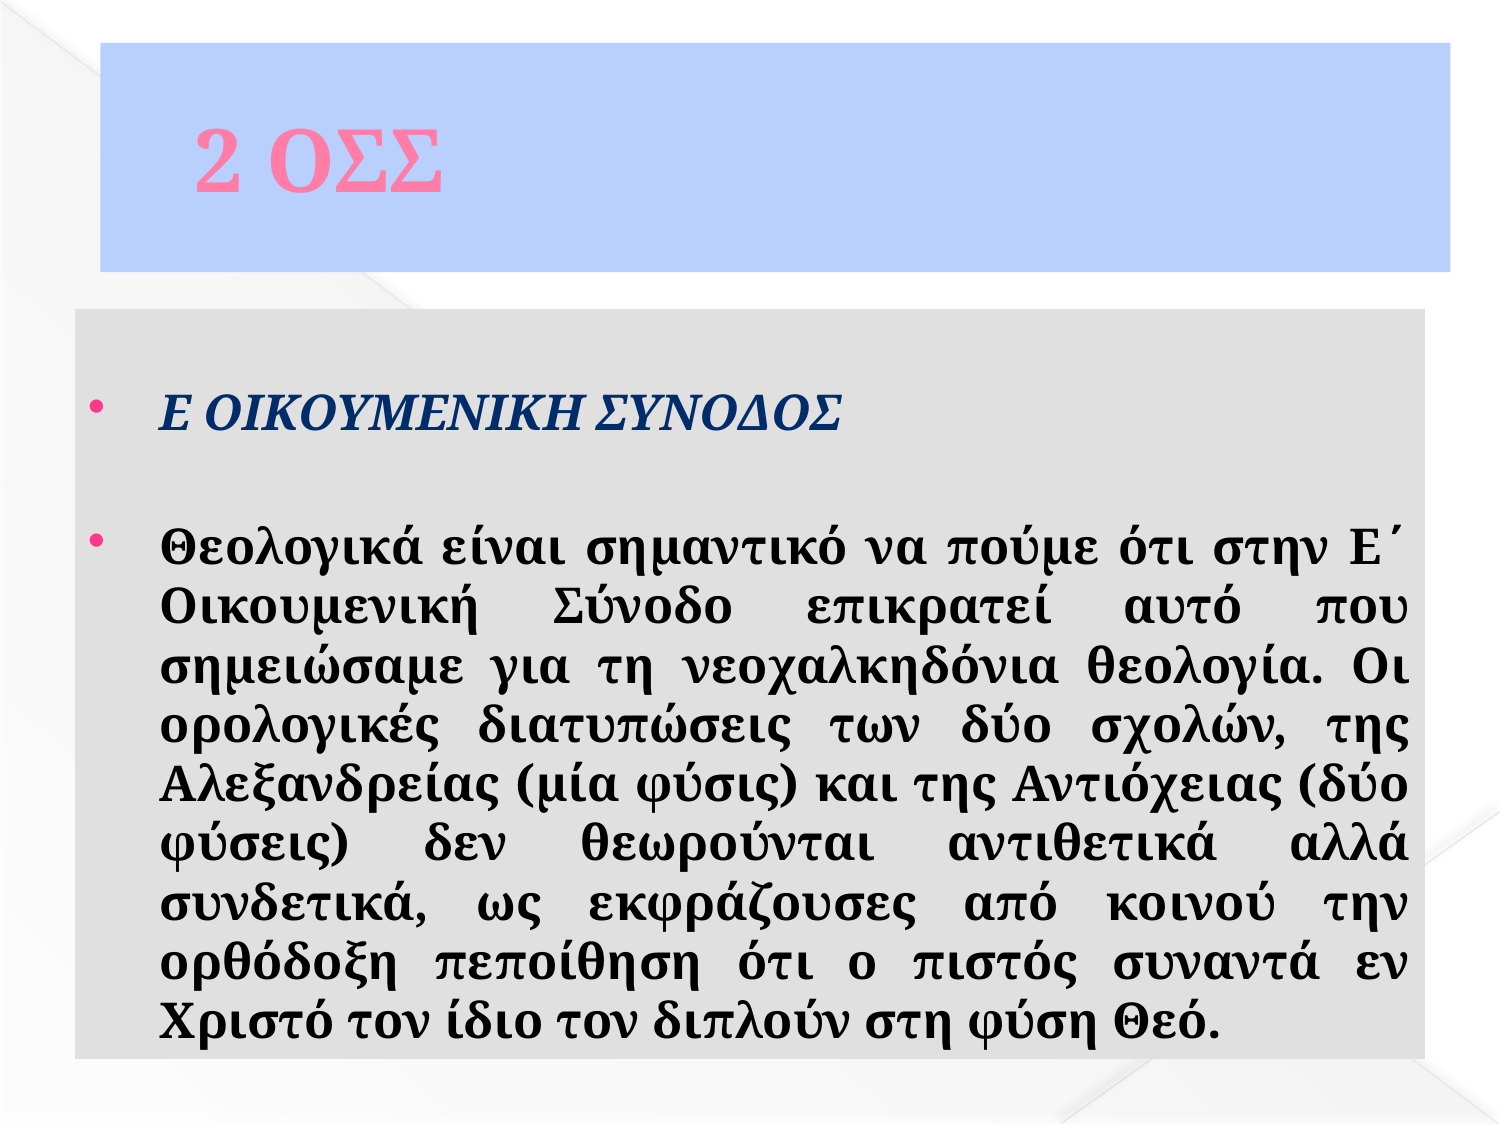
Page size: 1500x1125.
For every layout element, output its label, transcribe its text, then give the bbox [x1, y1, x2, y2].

list Ε ΟΙΚΟΥΜΕΝΙΚΗ ΣΥΝΟΔΟΣ Θεολογικά είναι σημαντικό να πούμε ότι στην Ε΄ Οικουμενική Σύνοδο επικρατεί αυτό που σημειώσαμε για τη νεοχαλκηδόνια θεολογία. Οι ορολογικές διατυπώσεις των δύο σχολών, της Αλεξανδρείας (μία φύσις) και της Αντιόχειας (δύο φύσεις) δεν θεωρούνται αντιθετικά αλλά συνδετικά, ως εκφράζουσες από κοινού την ορθόδοξη πεποίθηση ότι ο πιστός συναντά εν Χριστό τον ίδιο τον διπλούν στη φύση Θεό. [75, 308, 1425, 1059]
title 2 ΟΣΣ [100, 42, 1451, 273]
